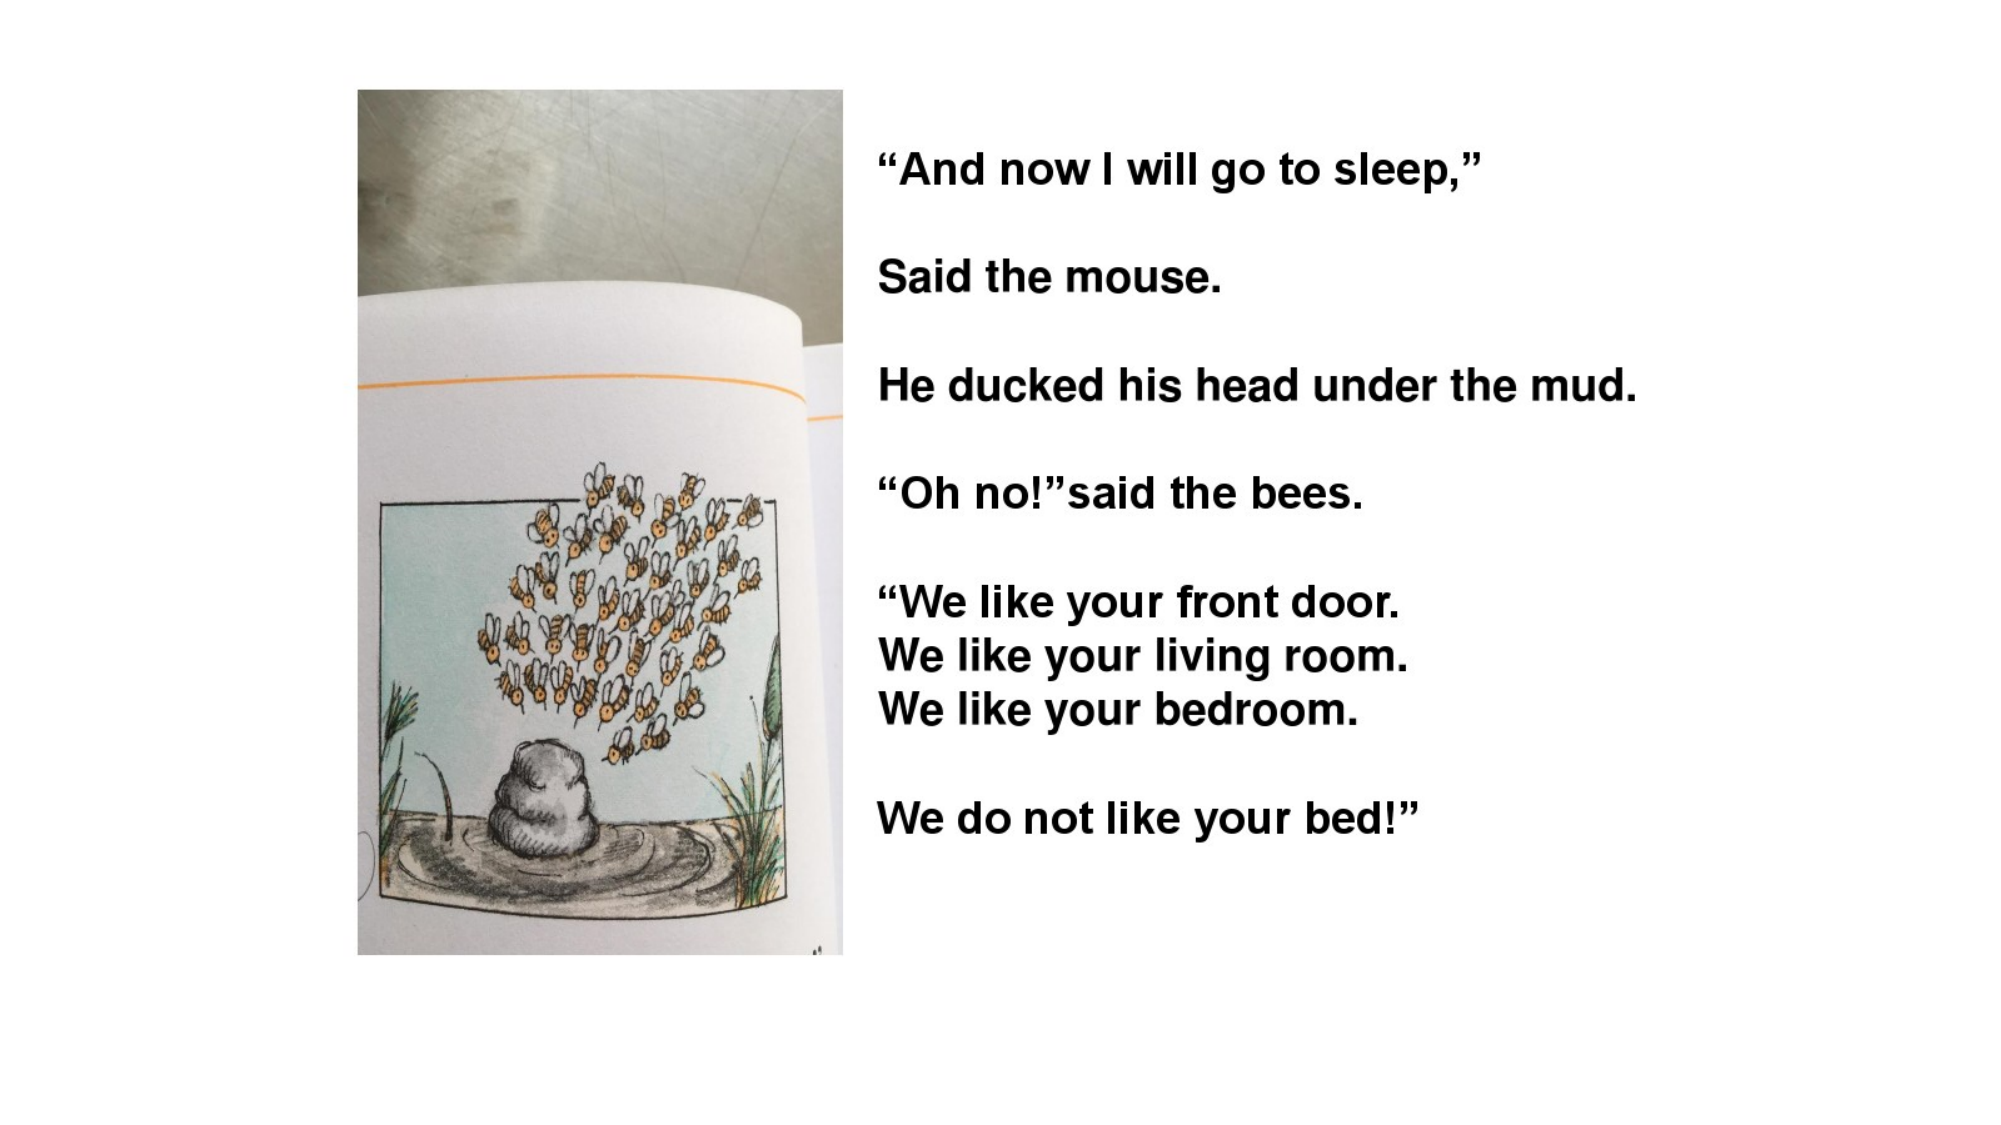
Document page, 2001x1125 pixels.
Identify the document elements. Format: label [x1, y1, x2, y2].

picture [324, 55, 1676, 1069]
